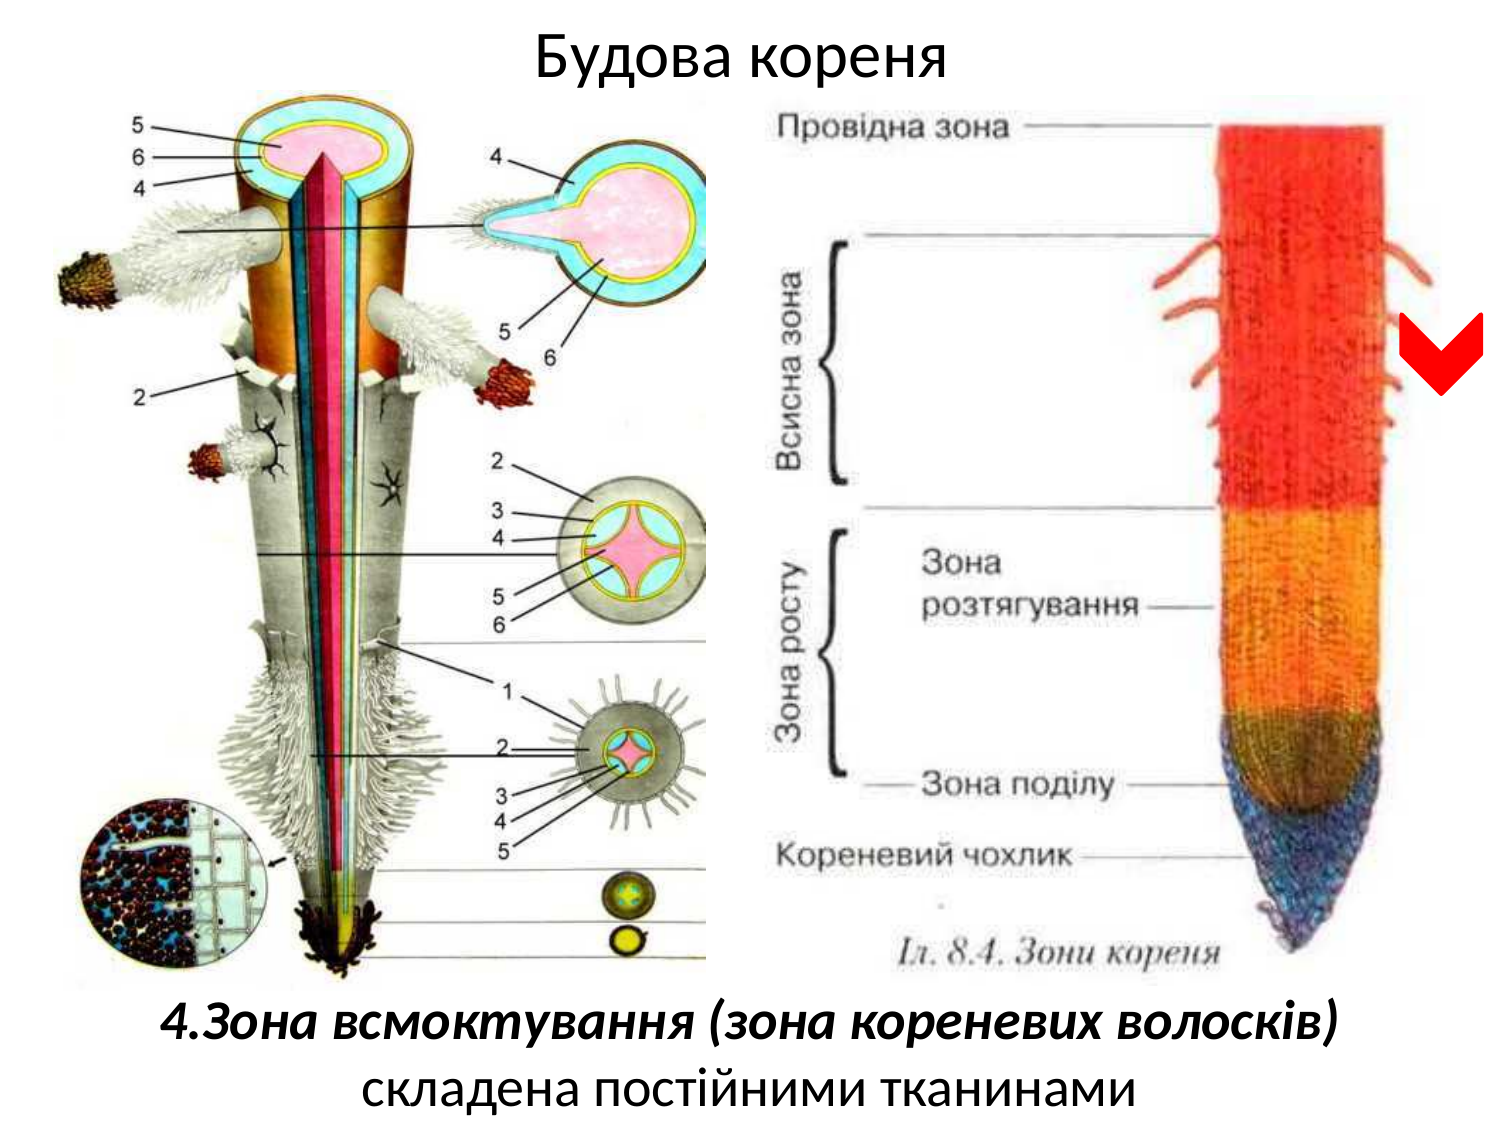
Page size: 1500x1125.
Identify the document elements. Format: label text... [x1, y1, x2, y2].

title Будова кореня [75, 0, 1425, 102]
picture [52, 90, 706, 991]
picture [749, 94, 1442, 987]
text_box [1446, 312, 1484, 393]
list 4.Зона всмоктування (зона кореневих волосків) складена постійними тканинами [75, 975, 1425, 1125]
